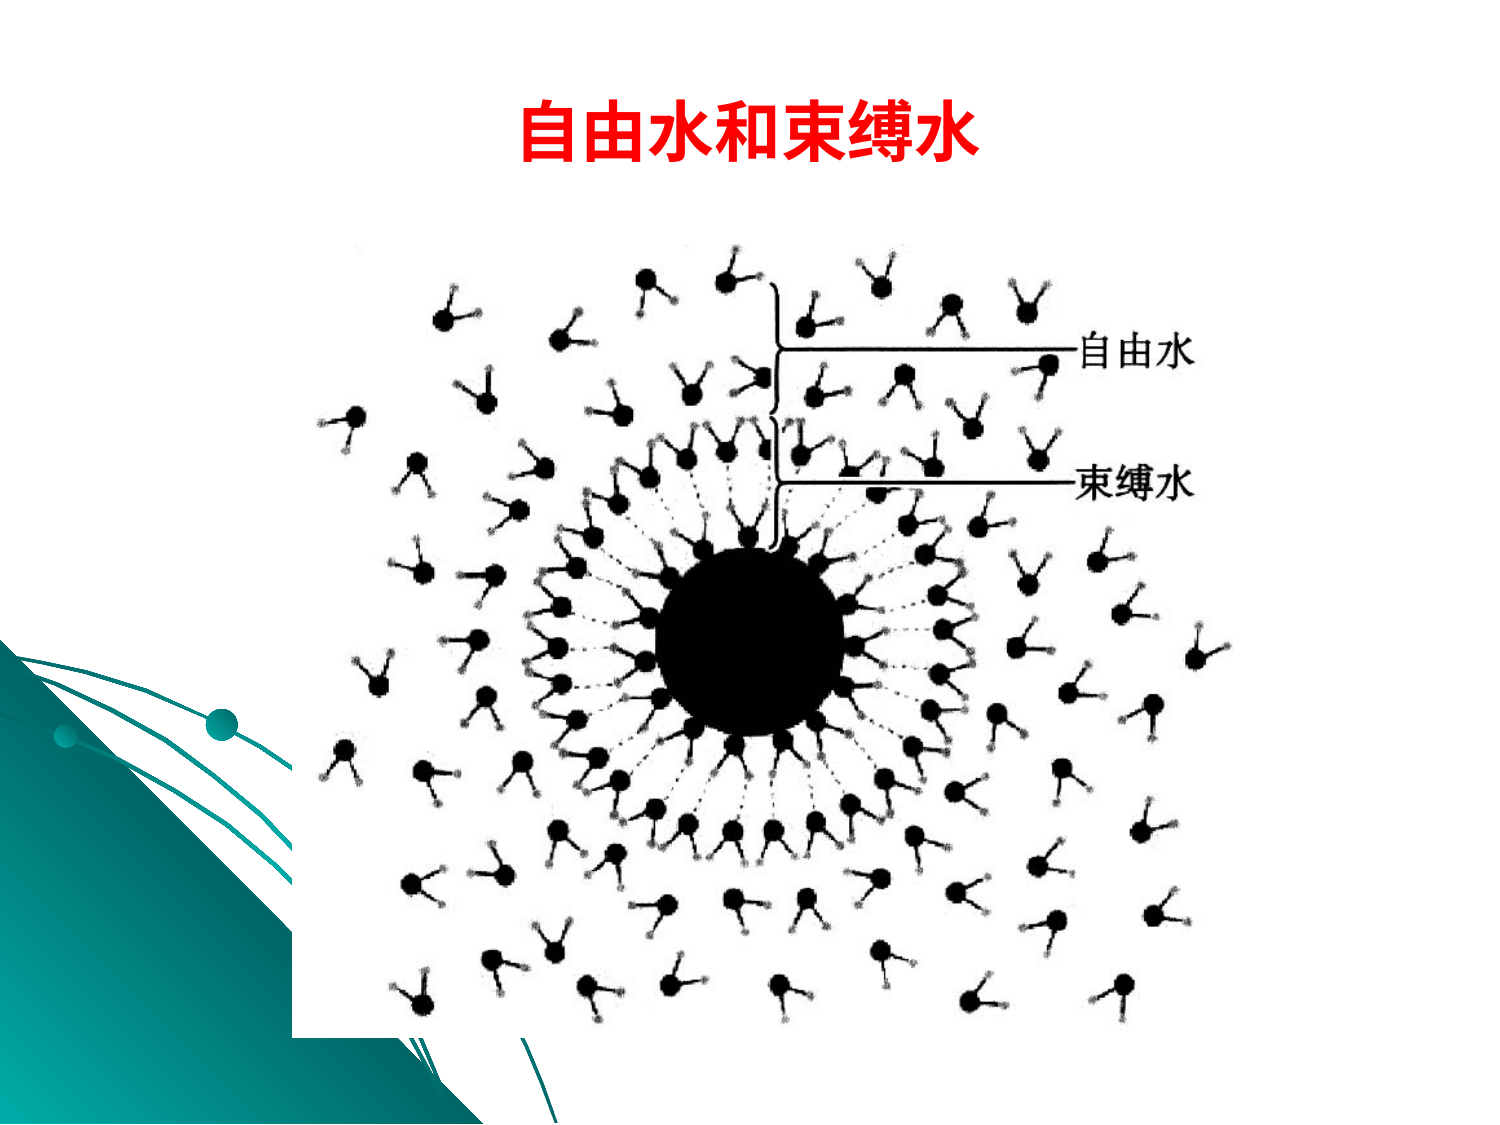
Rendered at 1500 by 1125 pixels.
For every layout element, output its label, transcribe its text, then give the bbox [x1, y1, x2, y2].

picture [292, 234, 1255, 1038]
text_box 自由水和束缚水 [257, 81, 1238, 177]
